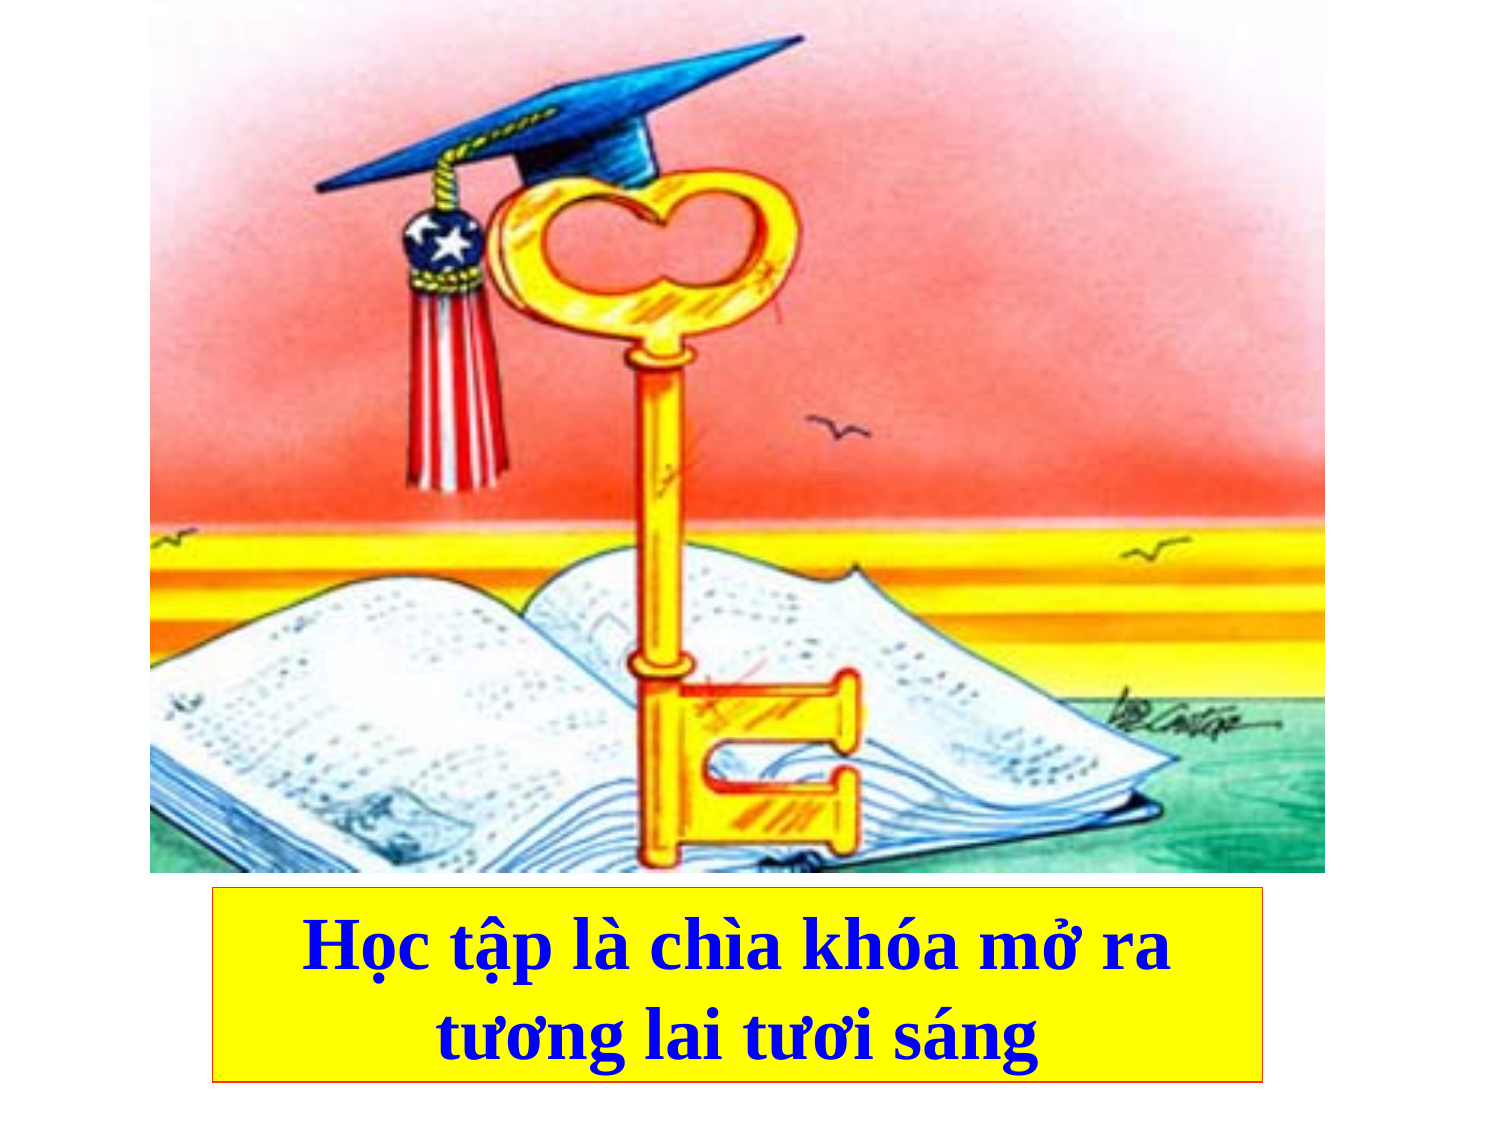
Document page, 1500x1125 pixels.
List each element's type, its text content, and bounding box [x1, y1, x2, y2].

text_box Học tập là chìa khóa mở ra tương lai tươi sáng [212, 887, 1263, 1083]
picture [149, 0, 1326, 873]
